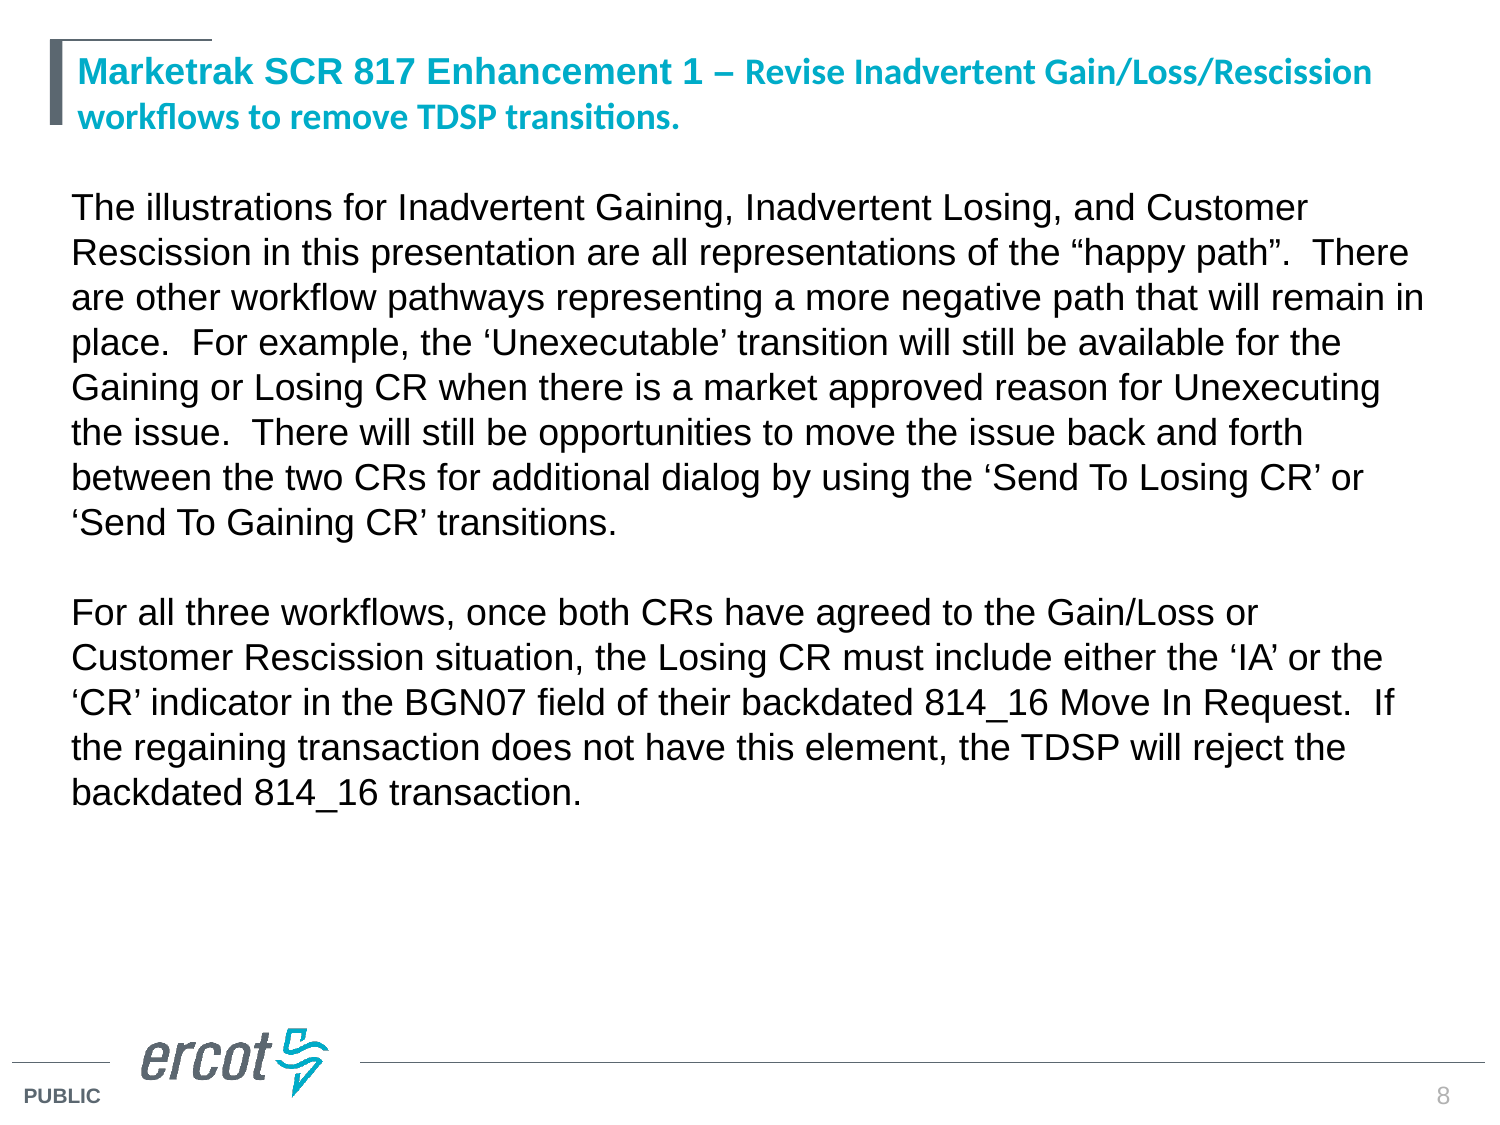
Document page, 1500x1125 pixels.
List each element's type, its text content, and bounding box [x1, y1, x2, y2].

text_box The illustrations for Inadvertent Gaining, Inadvertent Losing, and Customer Rescission in this presentation are all representations of the “happy path”. There are other workflow pathways representing a more negative path that will remain in place. For example, the ‘Unexecutable’ transition will still be available for the Gaining or Losing CR when there is a market approved reason for Unexecuting the issue. There will still be opportunities to move the issue back and forth between the two CRs for additional dialog by using the ‘Send To Losing CR’ or ‘Send To Gaining CR’ transitions. For all three workflows, once both CRs have agreed to the Gain/Loss or Customer Rescission situation, the Losing CR must include either the ‘IA’ or the ‘CR’ indicator in the BGN07 field of their backdated 814_16 Move In Request. If the regaining transaction does not have this element, the TDSP will reject the backdated 814_16 transaction. [56, 175, 1444, 821]
slide_number 8 [1400, 1076, 1488, 1113]
picture [137, 1024, 332, 1100]
title Marketrak SCR 817 Enhancement 1 – Revise Inadvertent Gain/Loss/Rescission workflows to remove TDSP transitions. [62, 39, 1450, 125]
